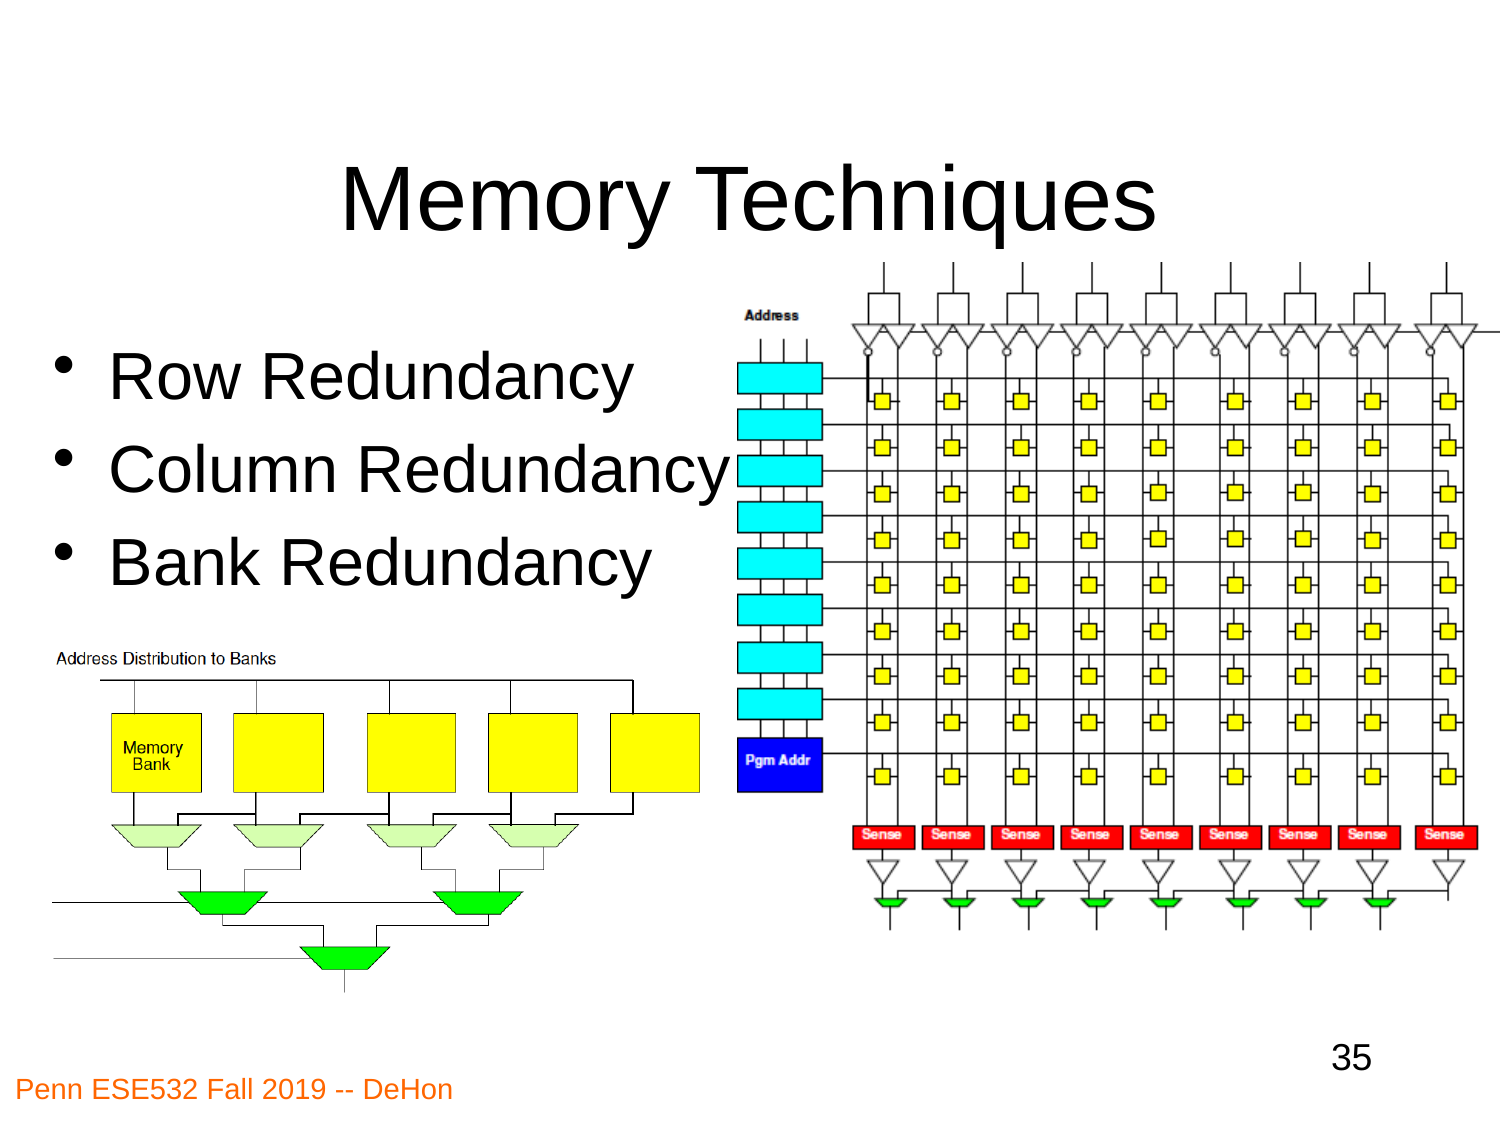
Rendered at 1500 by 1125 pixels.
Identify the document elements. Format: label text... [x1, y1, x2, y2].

picture [736, 262, 1500, 932]
title Memory Techniques [112, 99, 1388, 288]
slide_number Penn ESE532 Fall 2019 -- DeHon [0, 1062, 613, 1125]
slide_number 35 [1074, 1024, 1388, 1101]
list Row Redundancy Column Redundancy Bank Redundancy [37, 324, 1313, 1001]
picture [49, 649, 700, 994]
